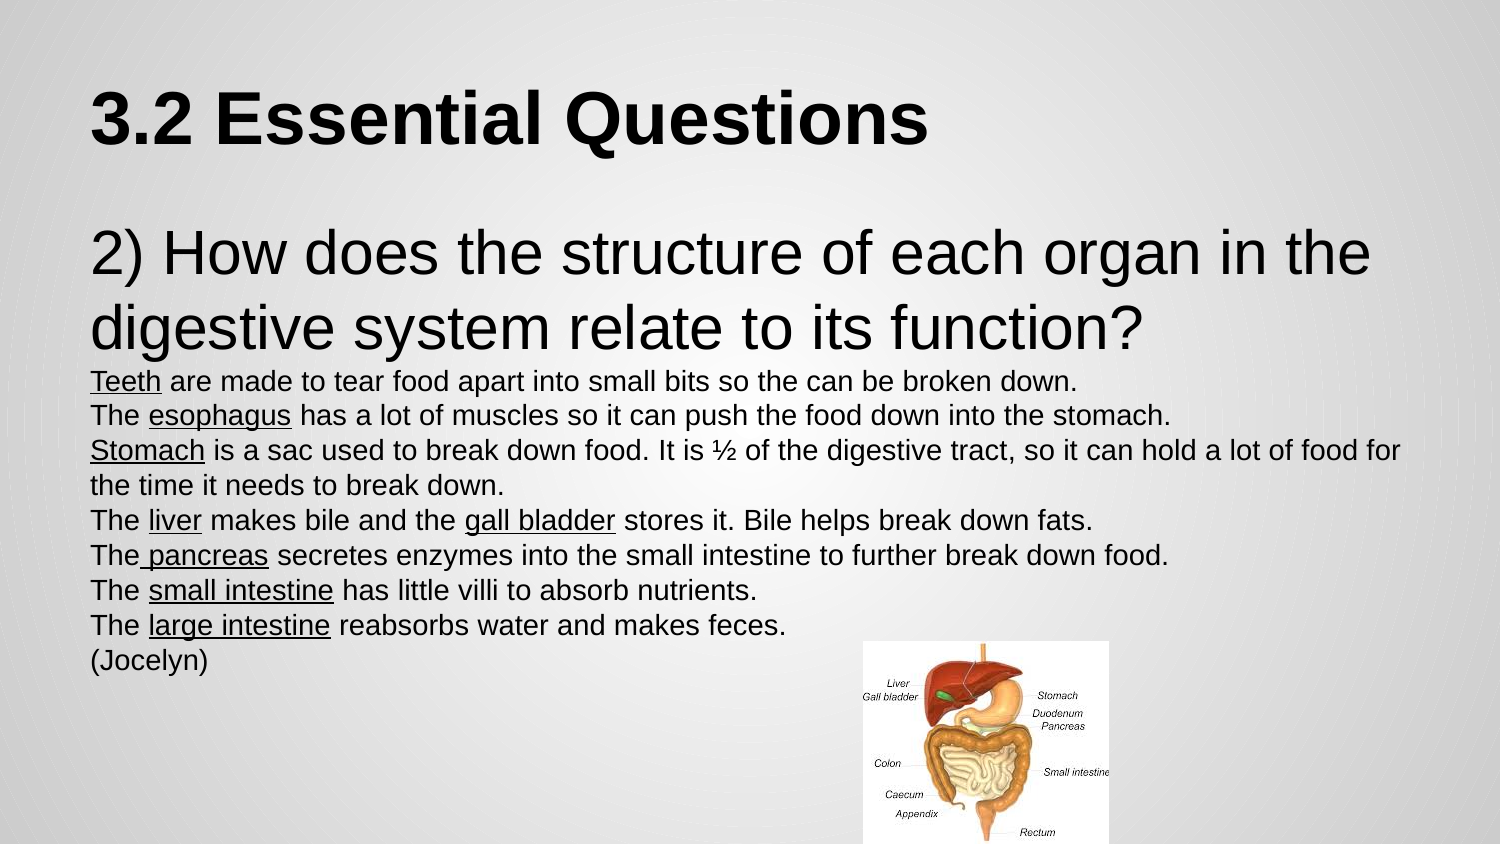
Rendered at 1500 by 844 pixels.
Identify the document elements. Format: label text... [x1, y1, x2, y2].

title 3.2 Essential Questions [75, 33, 1425, 175]
list 2) How does the structure of each organ in the digestive system relate to its function? Teeth are made to tear food apart into small bits so the can be broken down. The esophagus has a lot of muscles so it can push the food down into the stomach. Stomach is a sac used to break down food. It is ½ of the digestive tract, so it can hold a lot of food for the time it needs to break down. The liver makes bile and the gall bladder stores it. Bile helps break down fats. The pancreas secretes enzymes into the small intestine to further break down food. The small intestine has little villi to absorb nutrients. The large intestine reabsorbs water and makes feces. (Jocelyn) [75, 196, 1425, 808]
picture [863, 641, 1110, 844]
